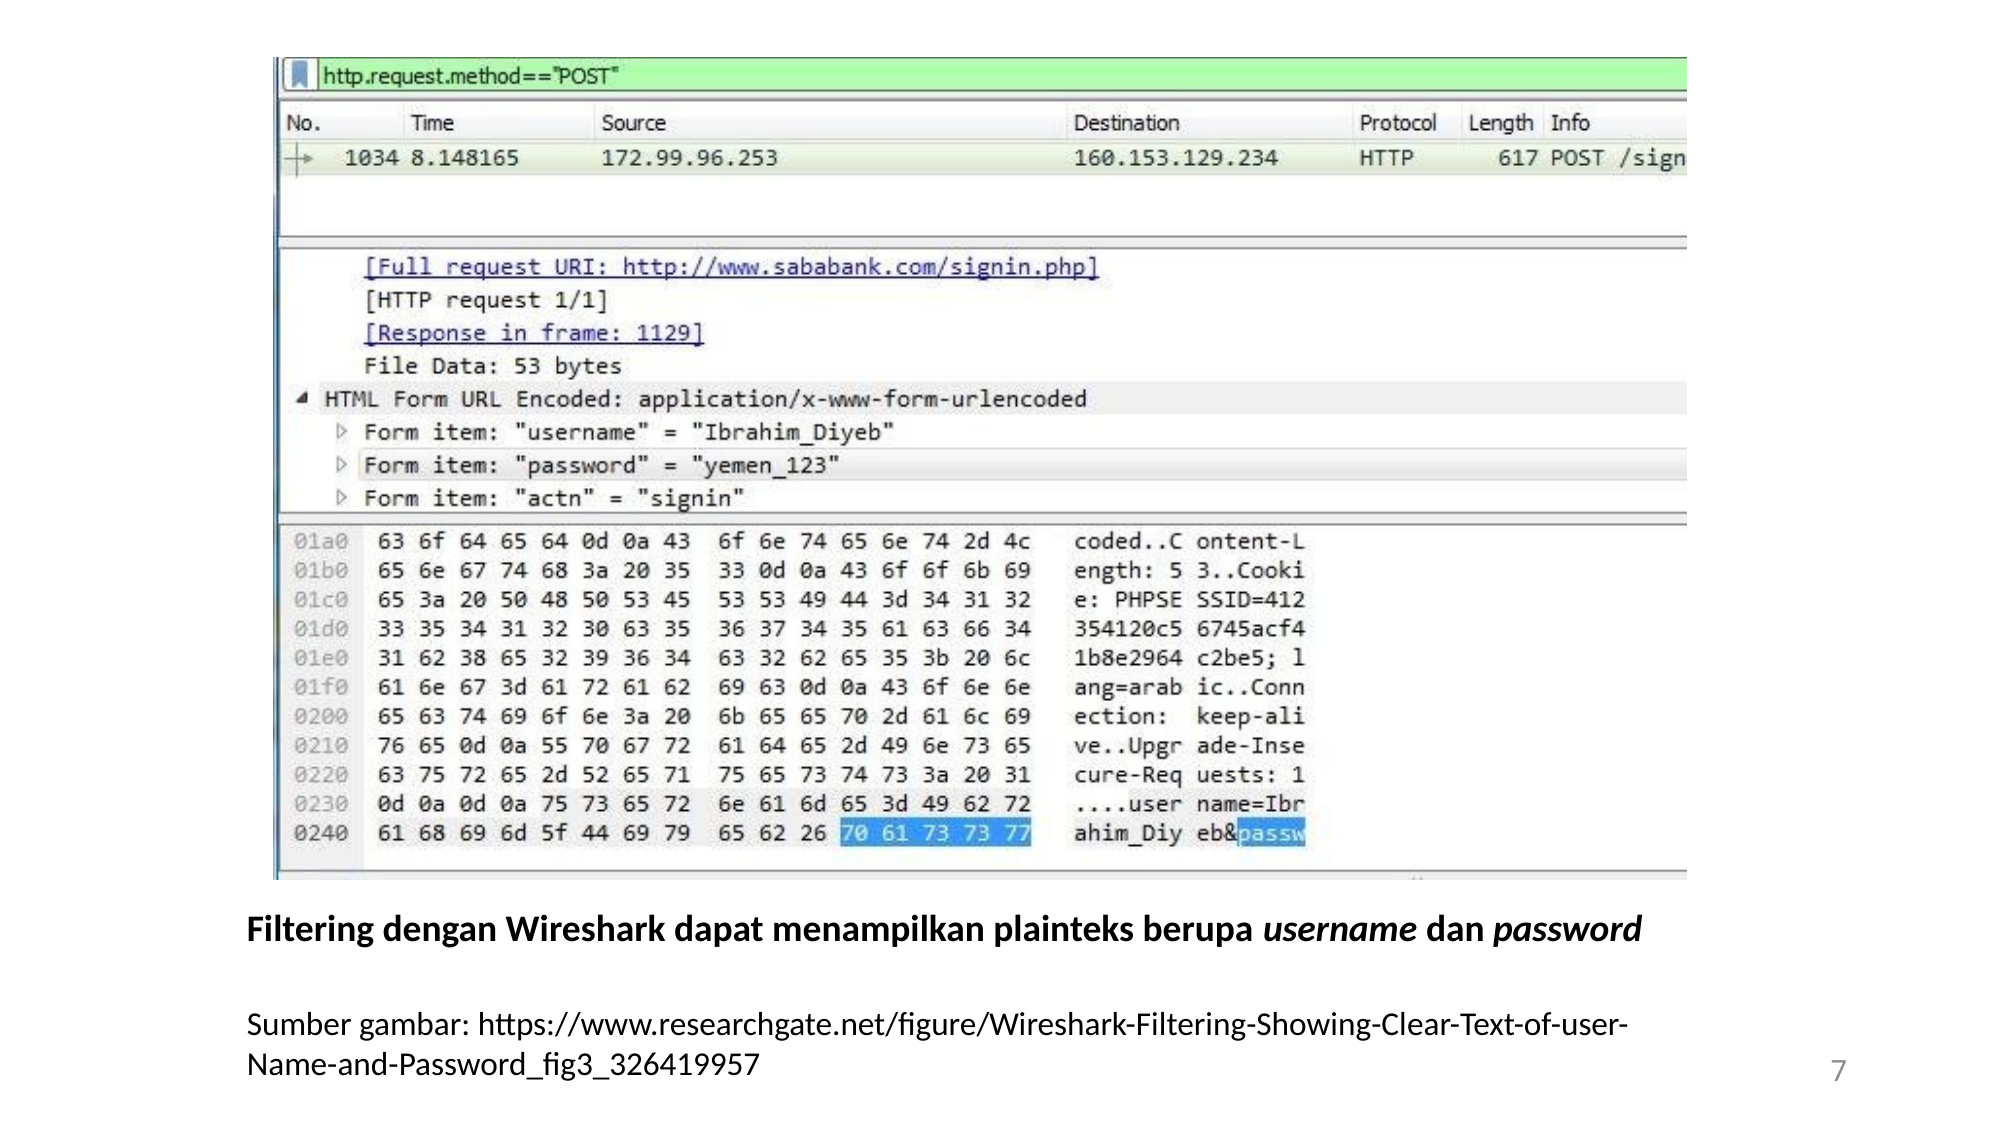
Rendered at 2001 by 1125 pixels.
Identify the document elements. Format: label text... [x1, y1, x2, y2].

text_box Filtering dengan Wireshark dapat menampilkan plainteks berupa username dan password [232, 896, 1703, 957]
text_box Sumber gambar: https://www.researchgate.net/figure/Wireshark-Filtering-Showing-Clear-Text-of-user-Name-and-Password_fig3_326419957 [232, 994, 1726, 1090]
slide_number 7 [1412, 1042, 1863, 1103]
picture [273, 57, 1687, 880]
